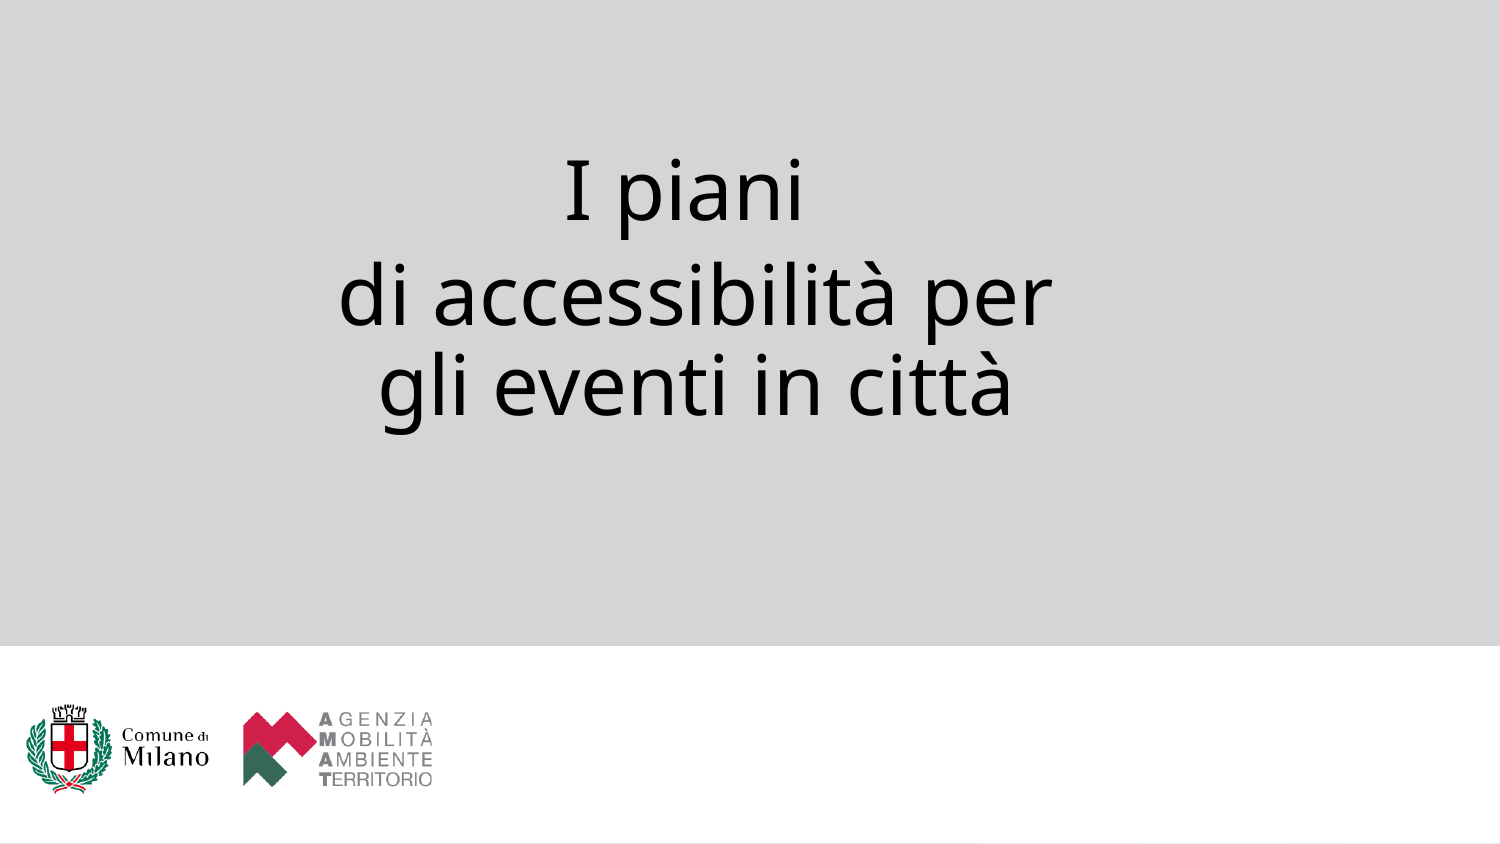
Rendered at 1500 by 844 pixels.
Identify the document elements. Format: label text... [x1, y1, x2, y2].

picture [243, 711, 432, 787]
text_box [0, 0, 1500, 647]
picture [15, 690, 226, 807]
text_box I piani di accessibilità per gli eventi in città [293, 140, 1099, 230]
